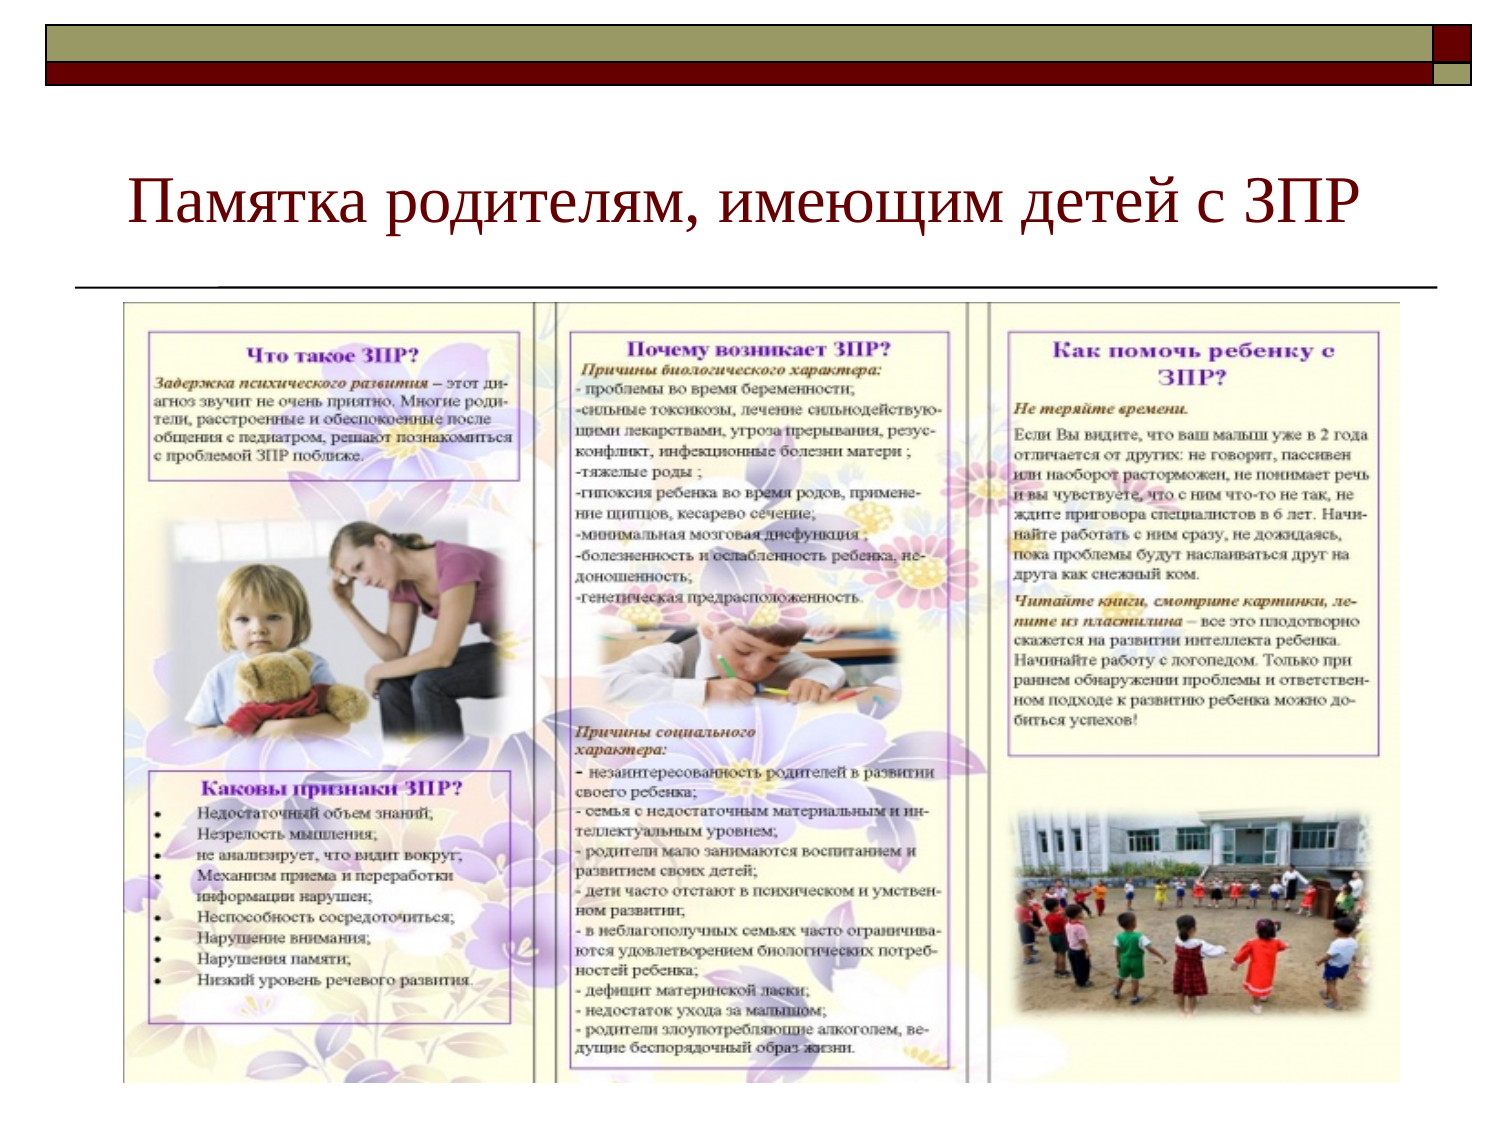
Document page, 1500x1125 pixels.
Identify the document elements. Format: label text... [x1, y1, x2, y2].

picture [123, 302, 1400, 1083]
text_box Памятка родителям, имеющим детей с ЗПР [112, 148, 1379, 244]
